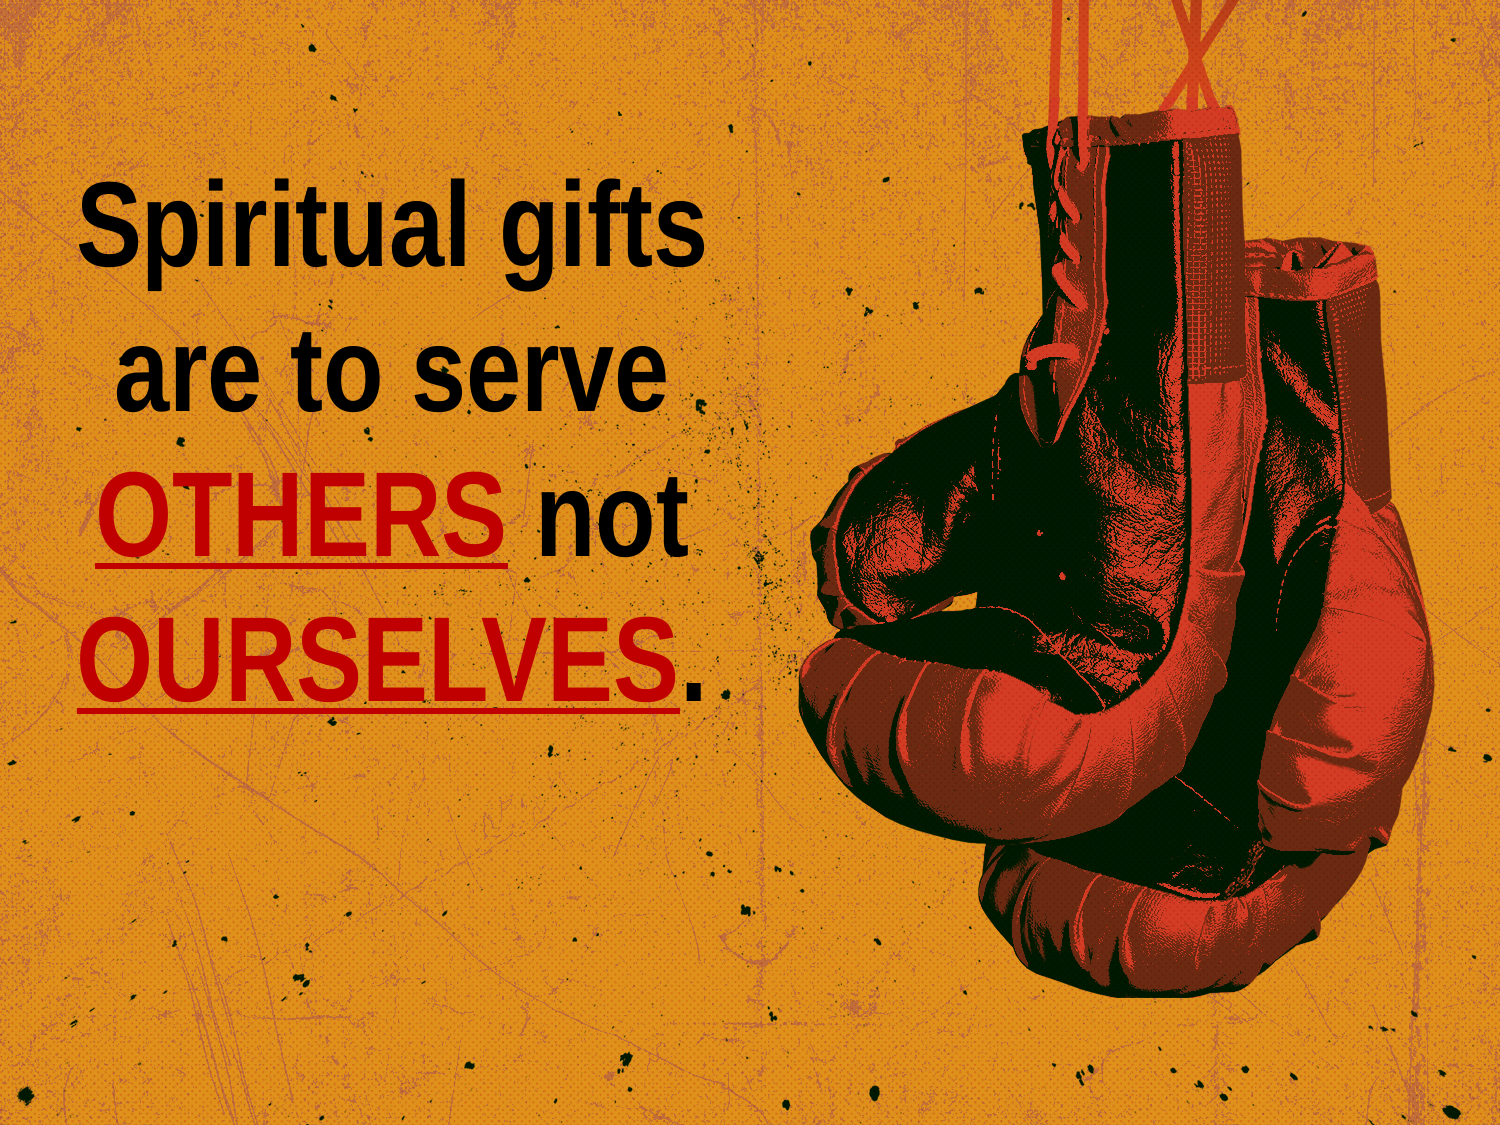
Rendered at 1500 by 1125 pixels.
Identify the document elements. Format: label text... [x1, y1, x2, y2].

picture [0, 0, 1500, 1125]
text_box Spiritual gifts are to serve OTHERS not OURSELVES. [34, 138, 750, 733]
